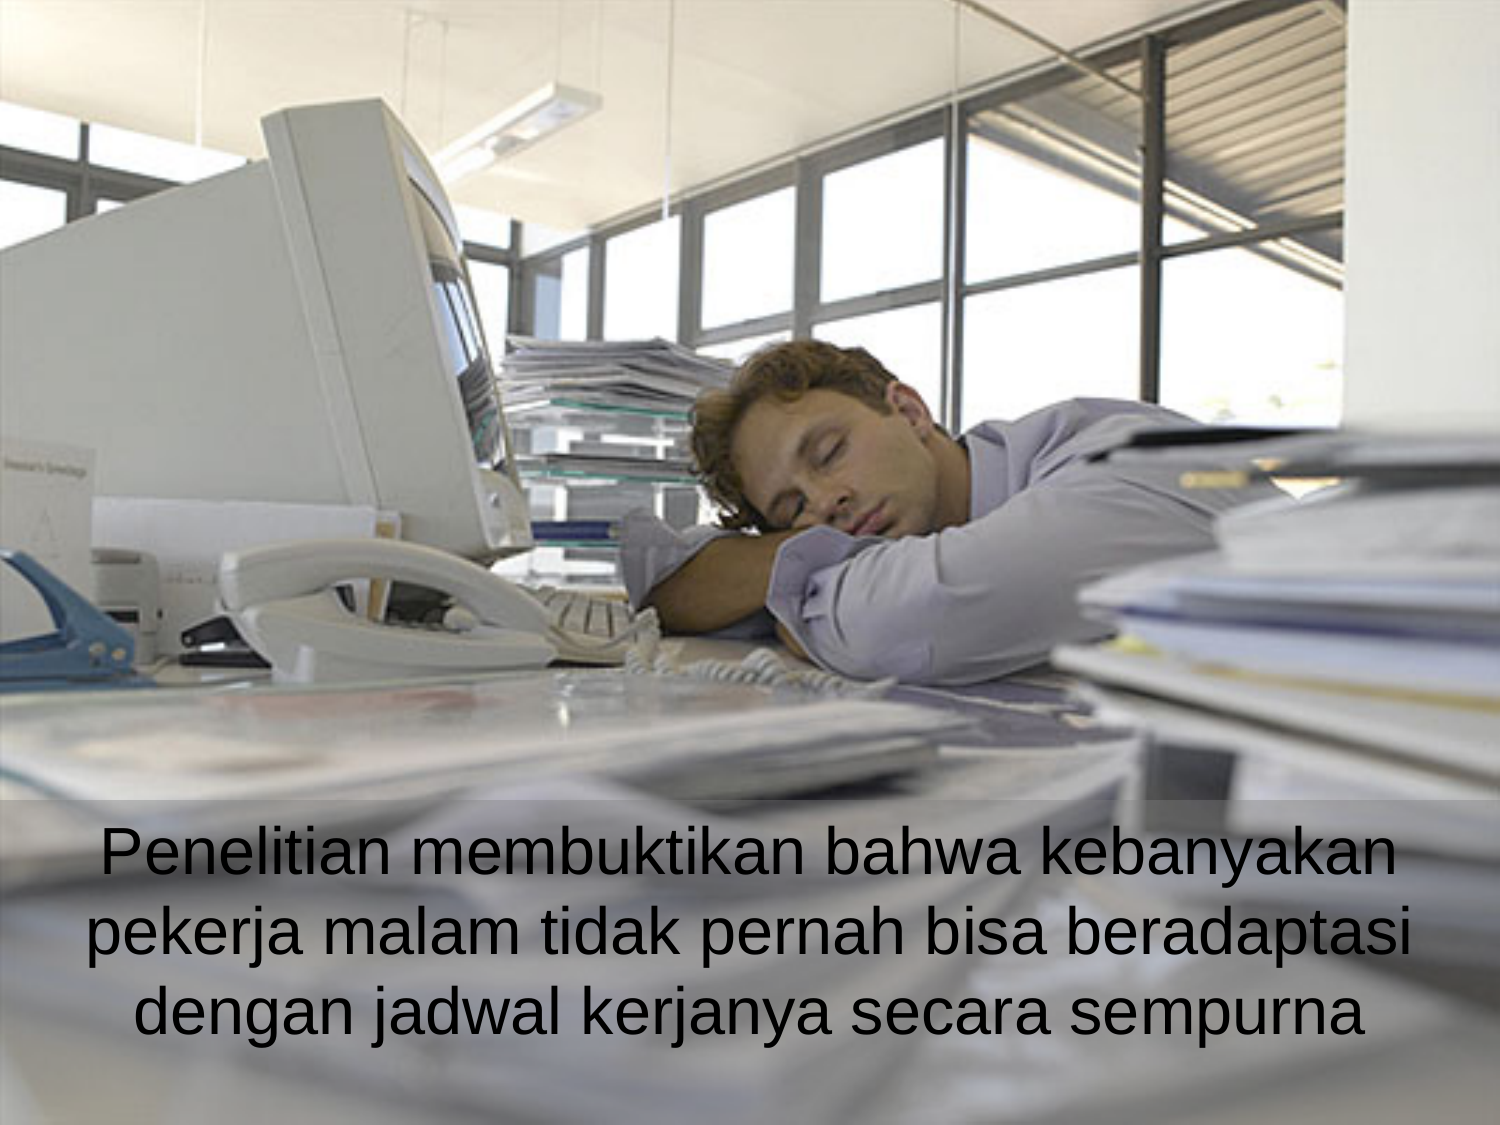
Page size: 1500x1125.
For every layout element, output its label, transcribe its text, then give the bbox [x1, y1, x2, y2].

picture [0, 0, 1500, 799]
list Penelitian membuktikan bahwa kebanyakan pekerja malam tidak pernah bisa beradaptasi dengan jadwal kerjanya secara sempurna [0, 799, 1500, 1125]
